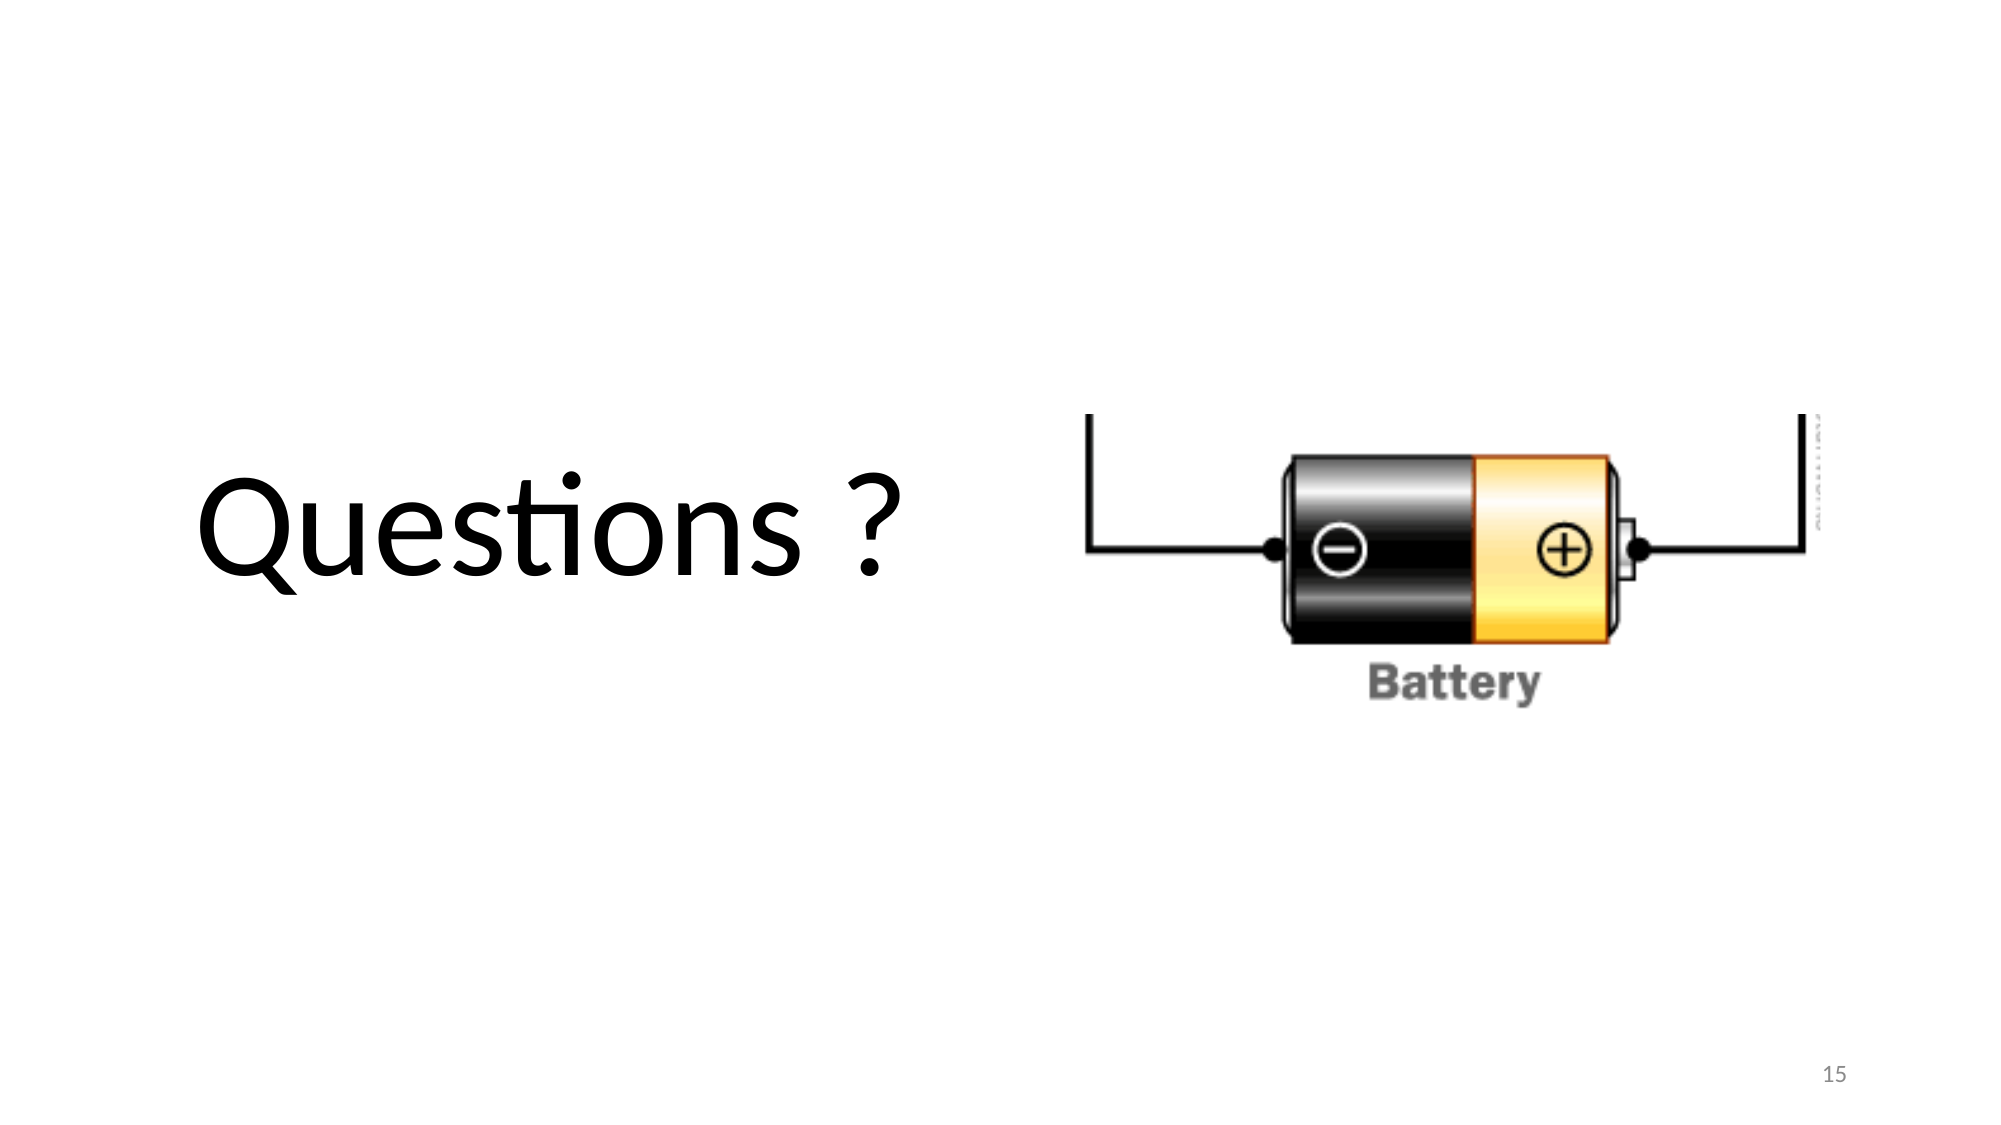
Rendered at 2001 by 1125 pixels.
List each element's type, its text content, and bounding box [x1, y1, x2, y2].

text_box Questions ? [179, 418, 959, 613]
slide_number 15 [1412, 1042, 1863, 1103]
picture [1084, 414, 1821, 711]
